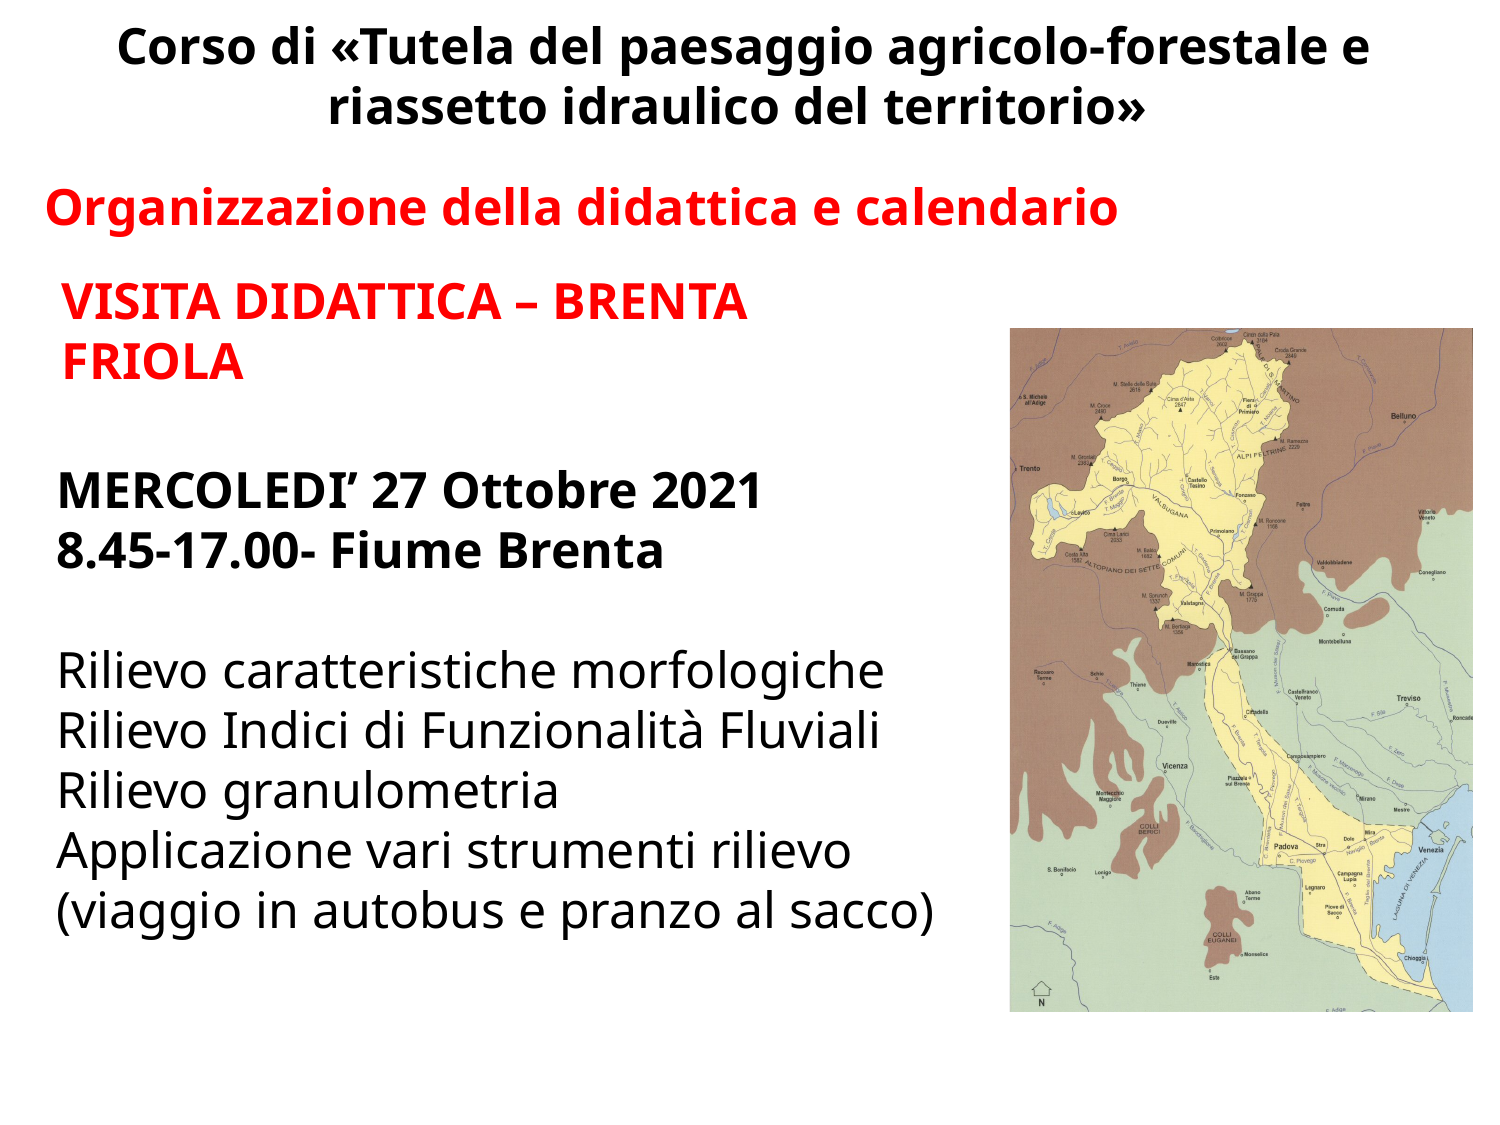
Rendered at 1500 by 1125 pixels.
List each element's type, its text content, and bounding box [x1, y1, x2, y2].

text_box MERCOLEDI’ 27 Ottobre 2021 8.45-17.00- Fiume Brenta Rilievo caratteristiche morfologiche Rilievo Indici di Funzionalità Fluviali Rilievo granulometria Applicazione vari strumenti rilievo (viaggio in autobus e pranzo al sacco) [41, 450, 1004, 1006]
picture [1009, 328, 1474, 1012]
text_box Organizzazione della didattica e calendario [29, 167, 1483, 243]
text_box VISITA DIDATTICA – BRENTA FRIOLA [47, 262, 1412, 397]
text_box Corso di «Tutela del paesaggio agricolo-forestale e riassetto idraulico del territorio» [17, 7, 1471, 142]
